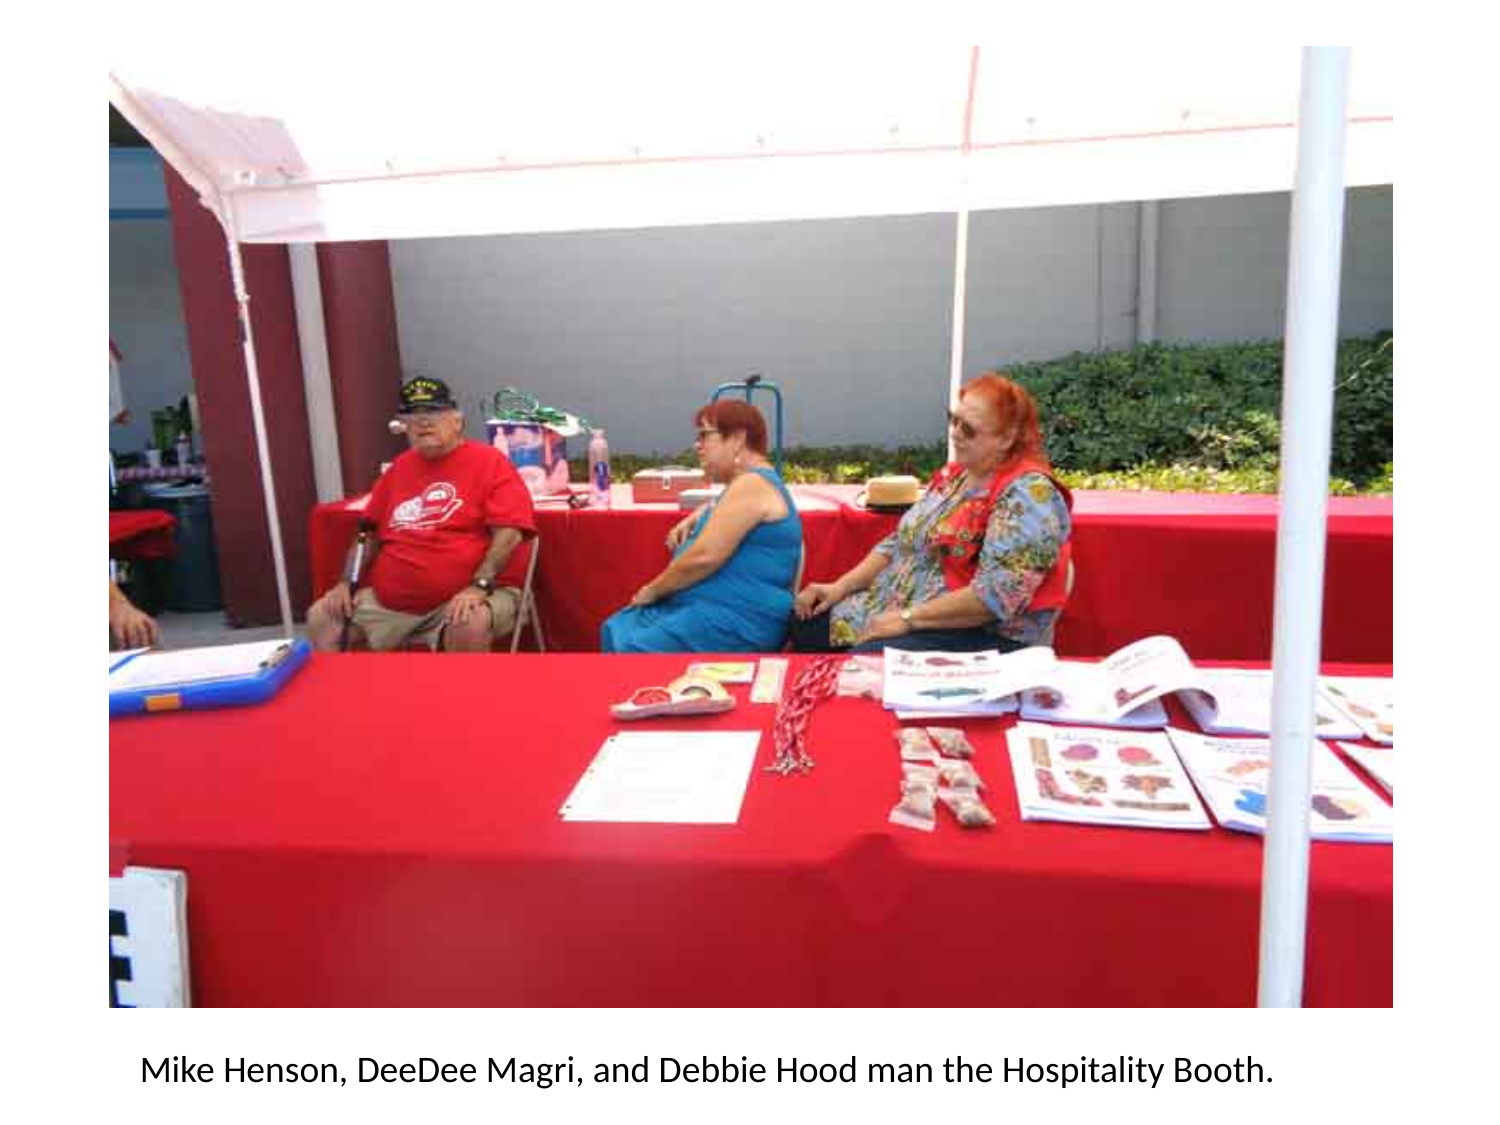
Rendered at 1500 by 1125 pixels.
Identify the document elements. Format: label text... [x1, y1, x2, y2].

picture [109, 45, 1393, 1008]
text_box Mike Henson, DeeDee Magri, and Debbie Hood man the Hospitality Booth. [125, 1037, 1375, 1098]
